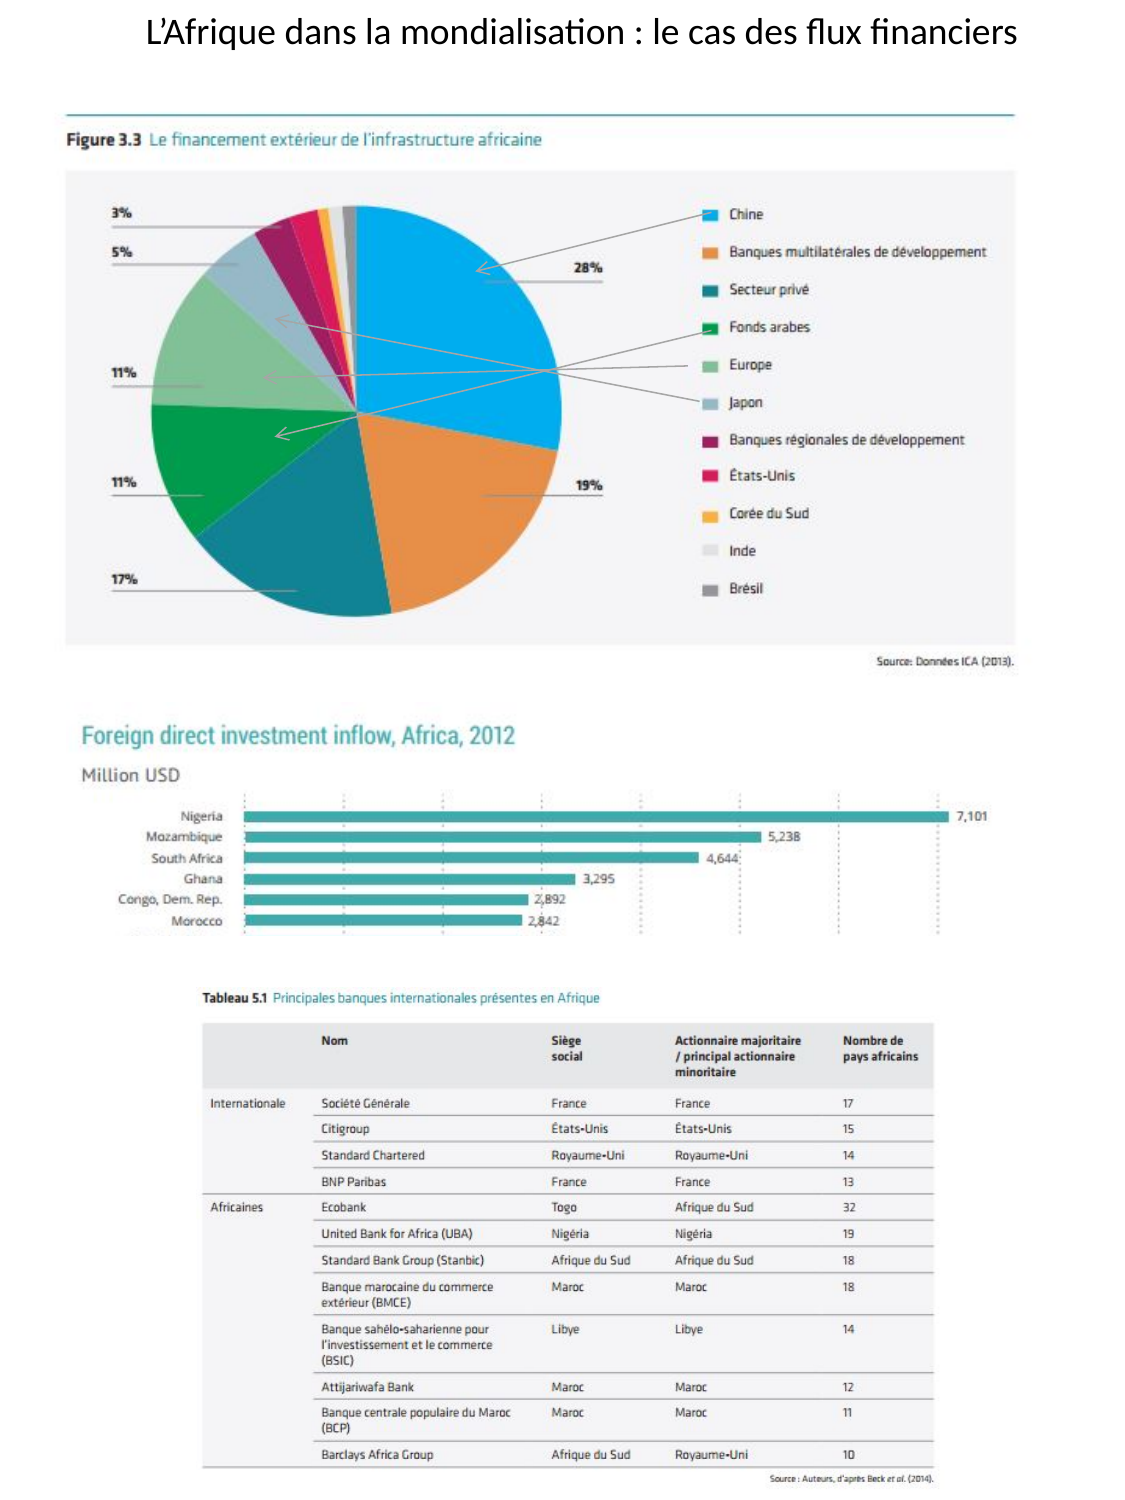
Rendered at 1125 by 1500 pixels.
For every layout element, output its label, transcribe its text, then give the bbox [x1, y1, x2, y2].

picture [66, 702, 1008, 936]
text_box L’Afrique dans la mondialisation : le cas des flux financiers [131, 0, 1043, 60]
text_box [30, 88, 1053, 697]
picture [195, 987, 955, 1495]
